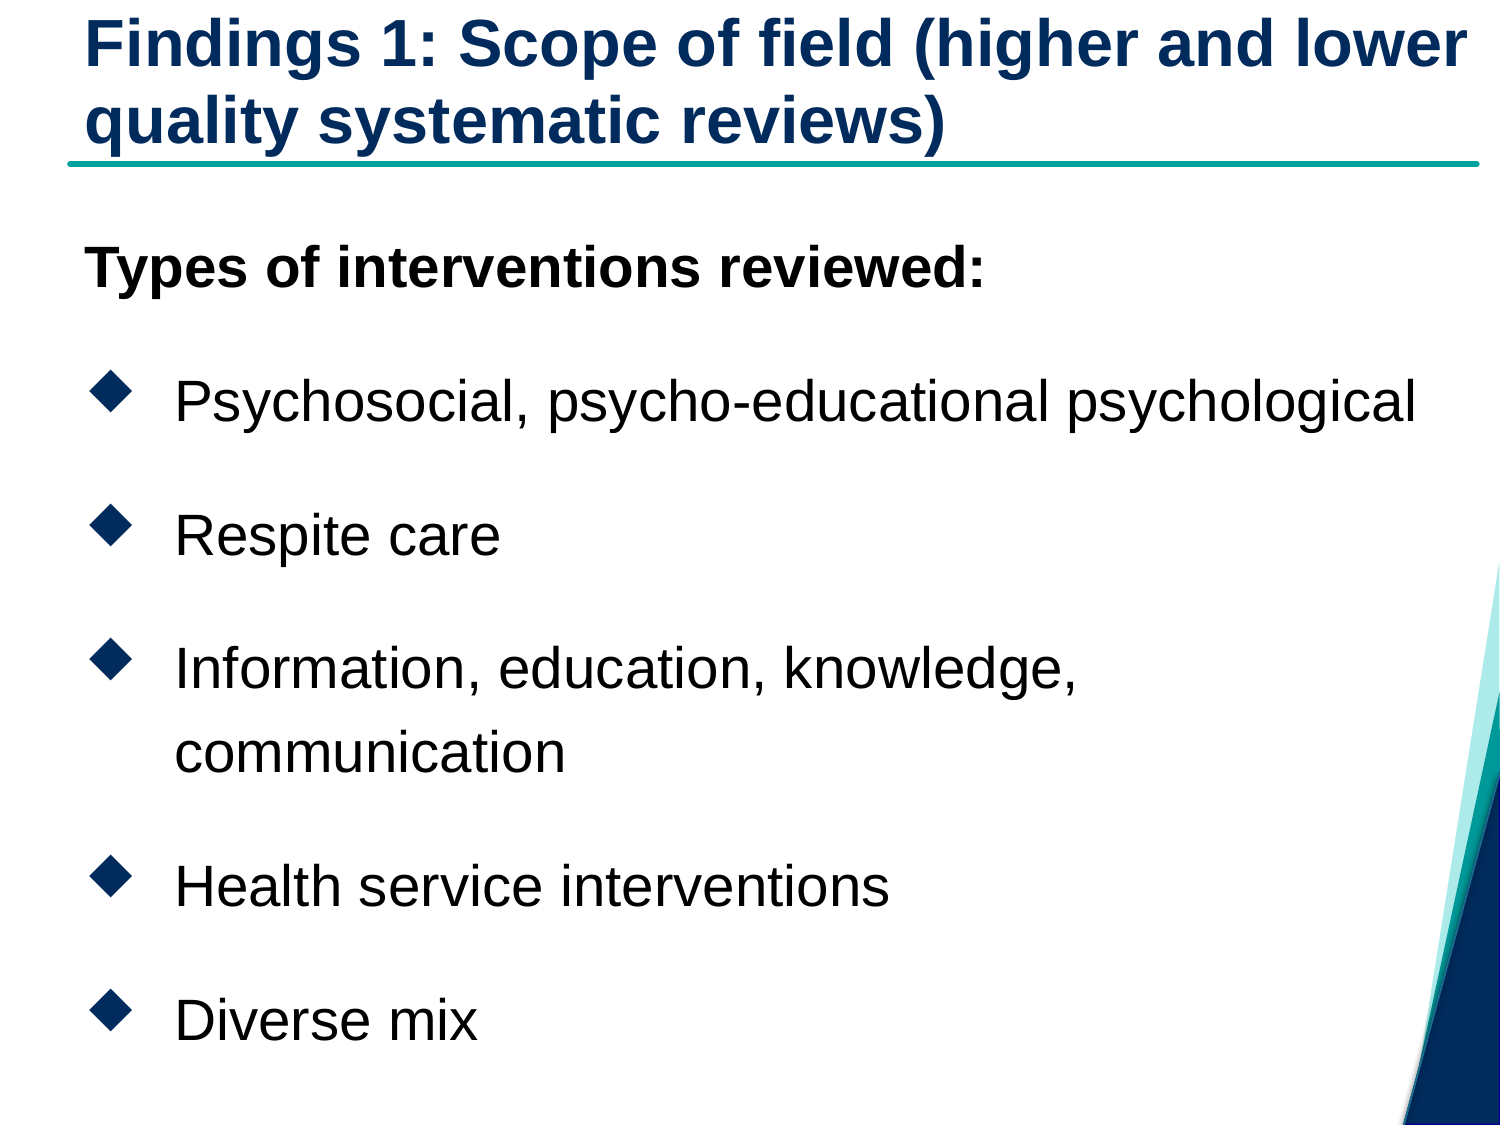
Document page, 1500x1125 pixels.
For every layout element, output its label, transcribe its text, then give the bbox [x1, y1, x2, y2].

title Findings 1: Scope of field (higher and lower quality systematic reviews) [70, 0, 1500, 164]
list Types of interventions reviewed: Psychosocial, psycho-educational psychological Respite care Information, education, knowledge, communication Health service interventions Diverse mix [70, 208, 1500, 1090]
